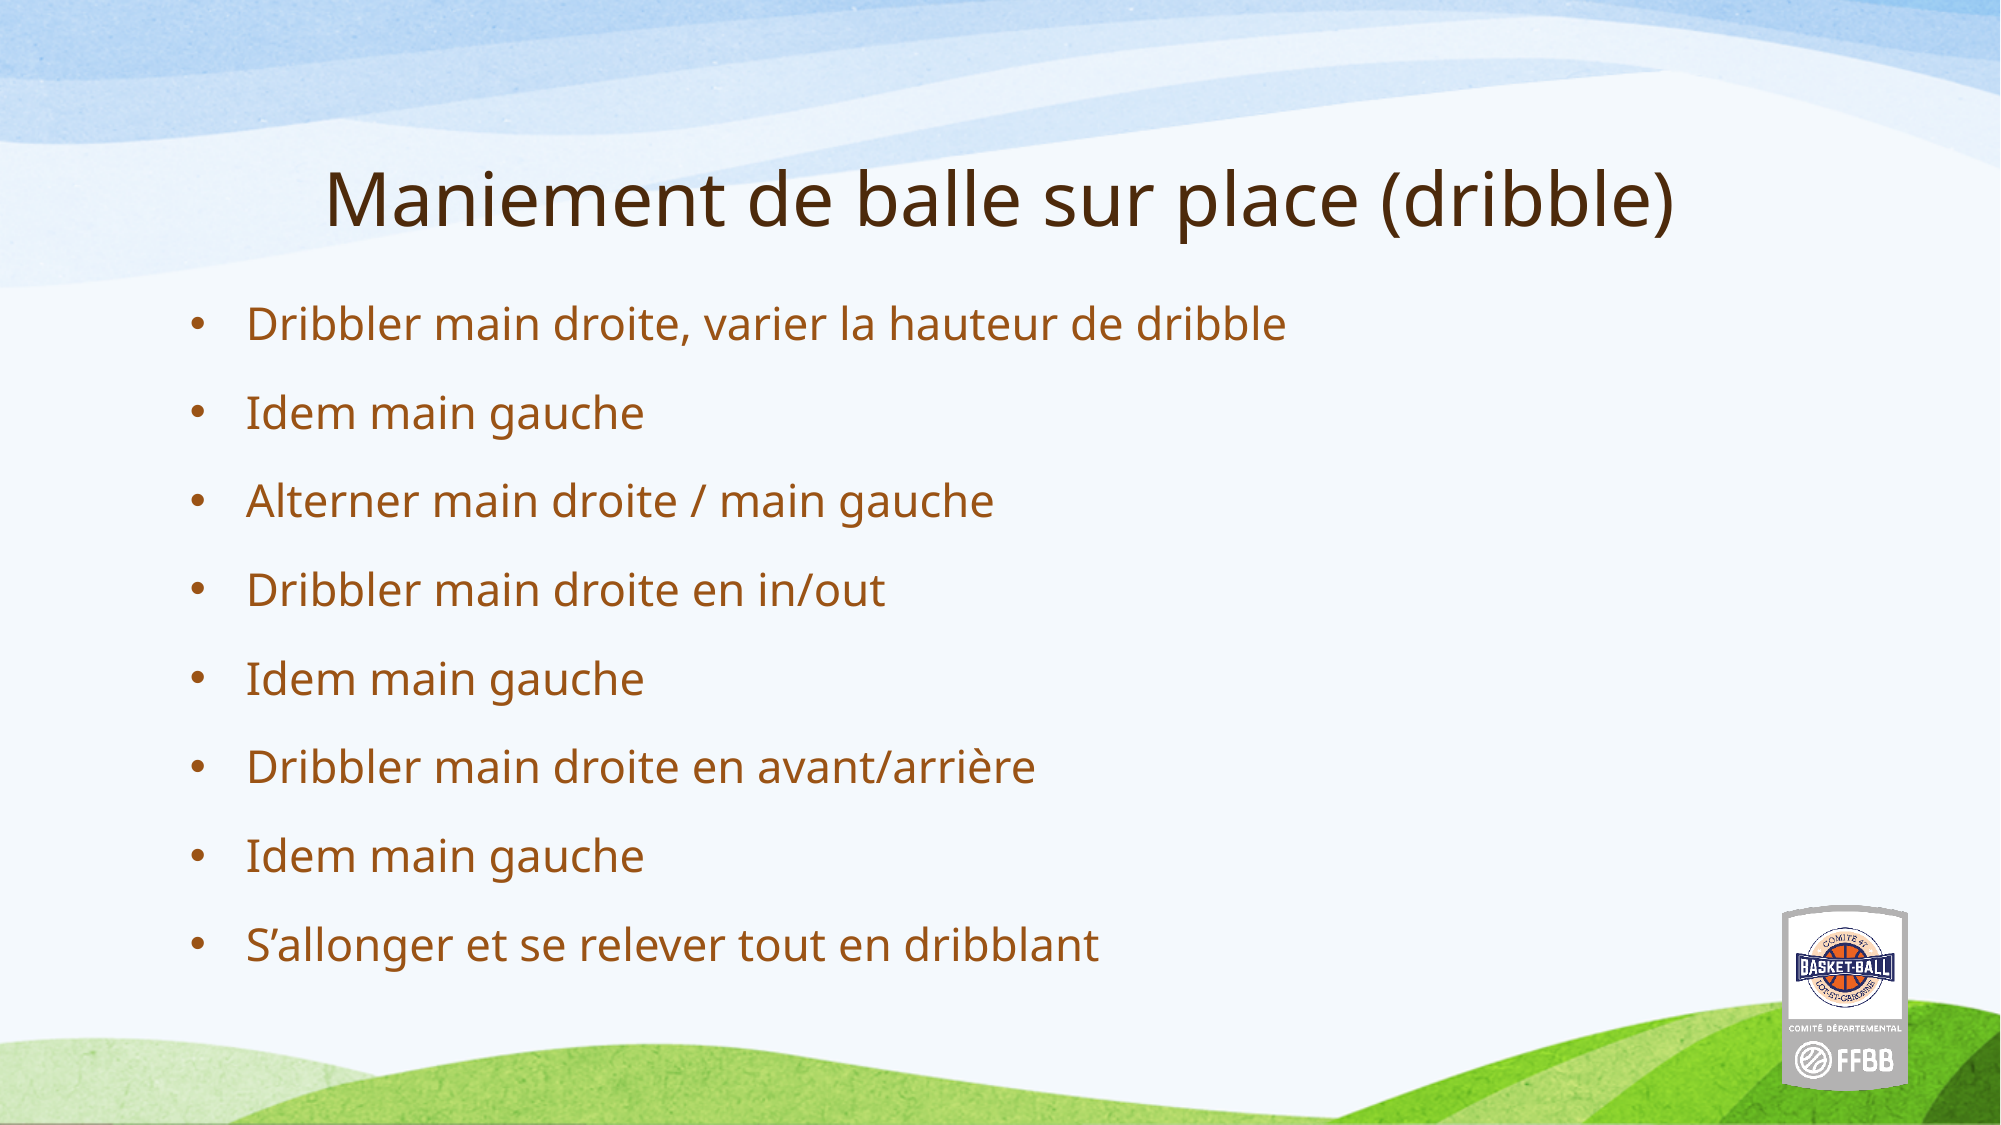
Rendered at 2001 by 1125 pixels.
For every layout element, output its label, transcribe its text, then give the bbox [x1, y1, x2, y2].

title Maniement de balle sur place (dribble) [174, 50, 1825, 250]
picture [0, 0, 2001, 1125]
list Dribbler main droite, varier la hauteur de dribble Idem main gauche Alterner main droite / main gauche Dribbler main droite en in/out Idem main gauche Dribbler main droite en avant/arrière Idem main gauche S’allonger et se relever tout en dribblant [174, 287, 1825, 982]
